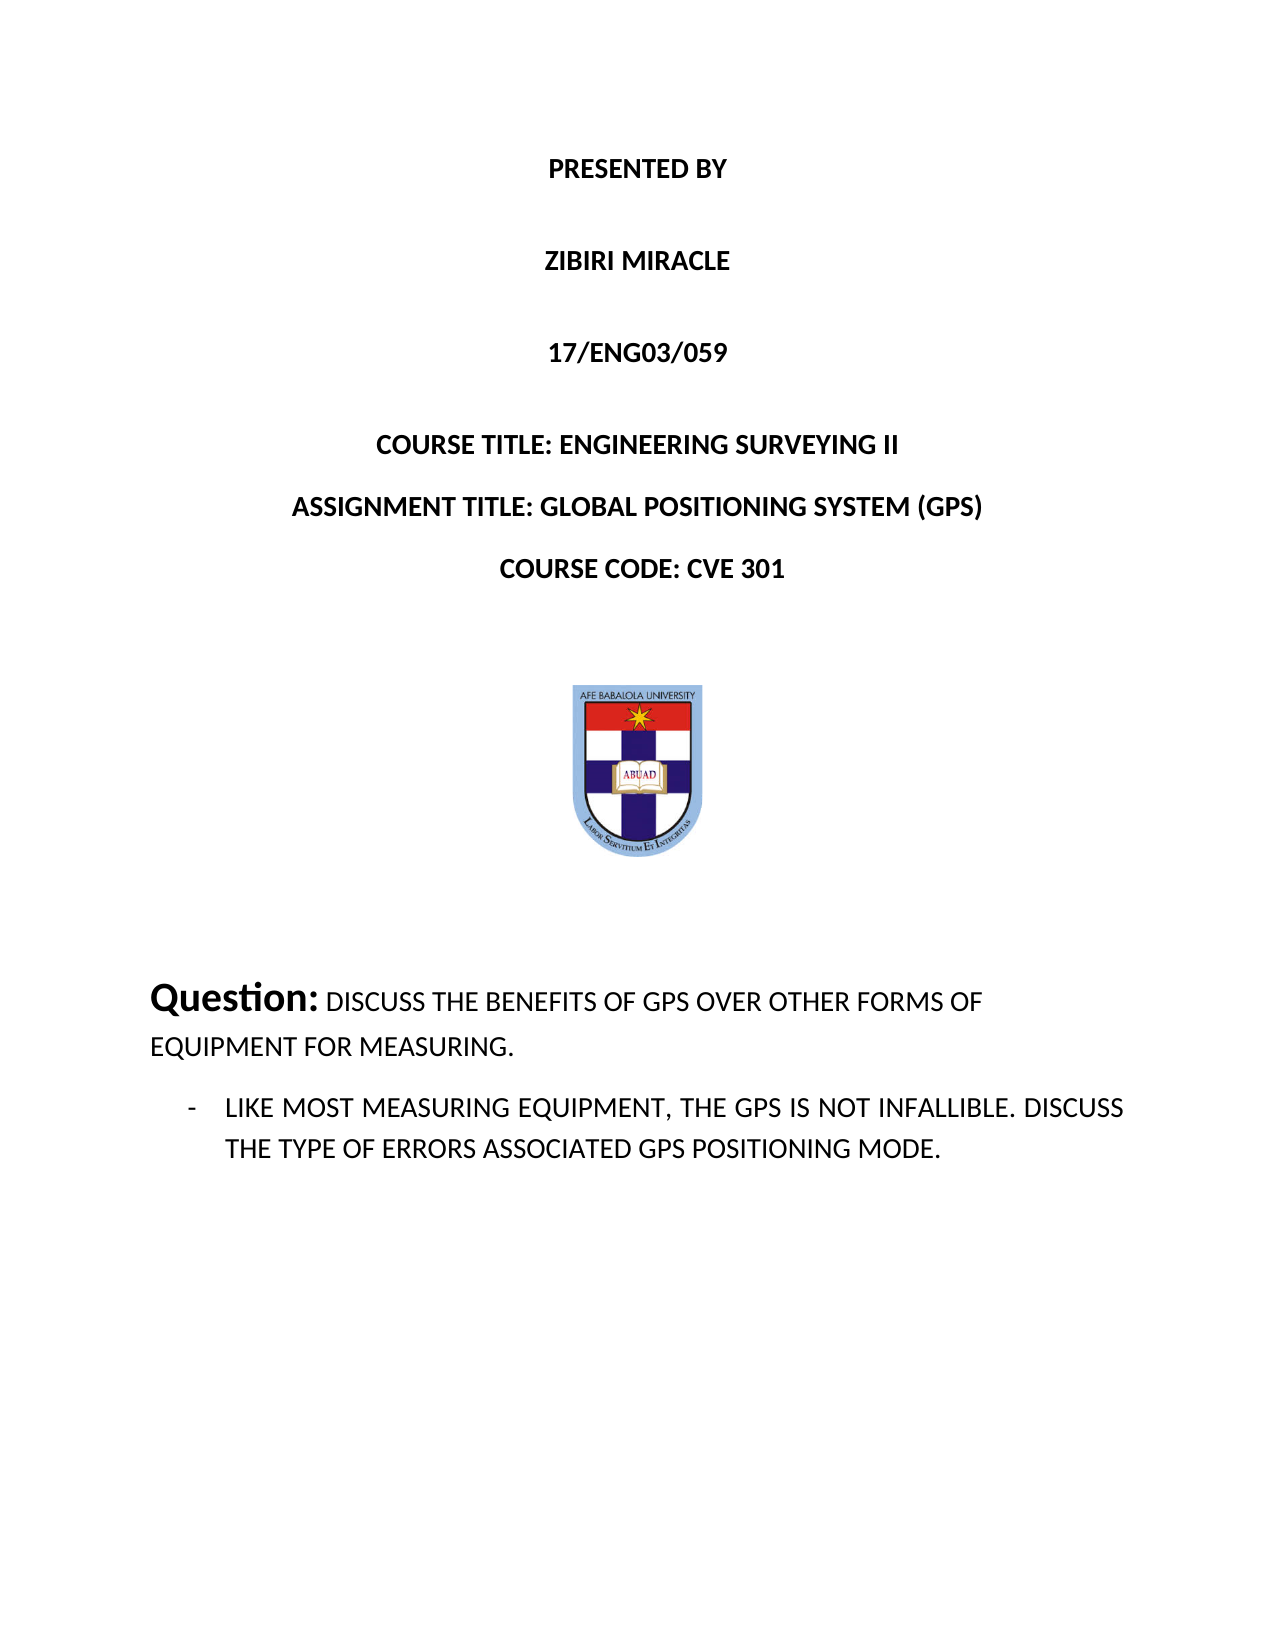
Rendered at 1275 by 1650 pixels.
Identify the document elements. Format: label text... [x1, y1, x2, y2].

list LIKE MOST MEASURING EQUIPMENT, THE GPS IS NOT INFALLIBLE. DISCUSS THE TYPE OF ERRORS ASSOCIATED GPS POSITIONING MODE. [187, 1089, 1125, 1166]
picture [572, 685, 703, 857]
